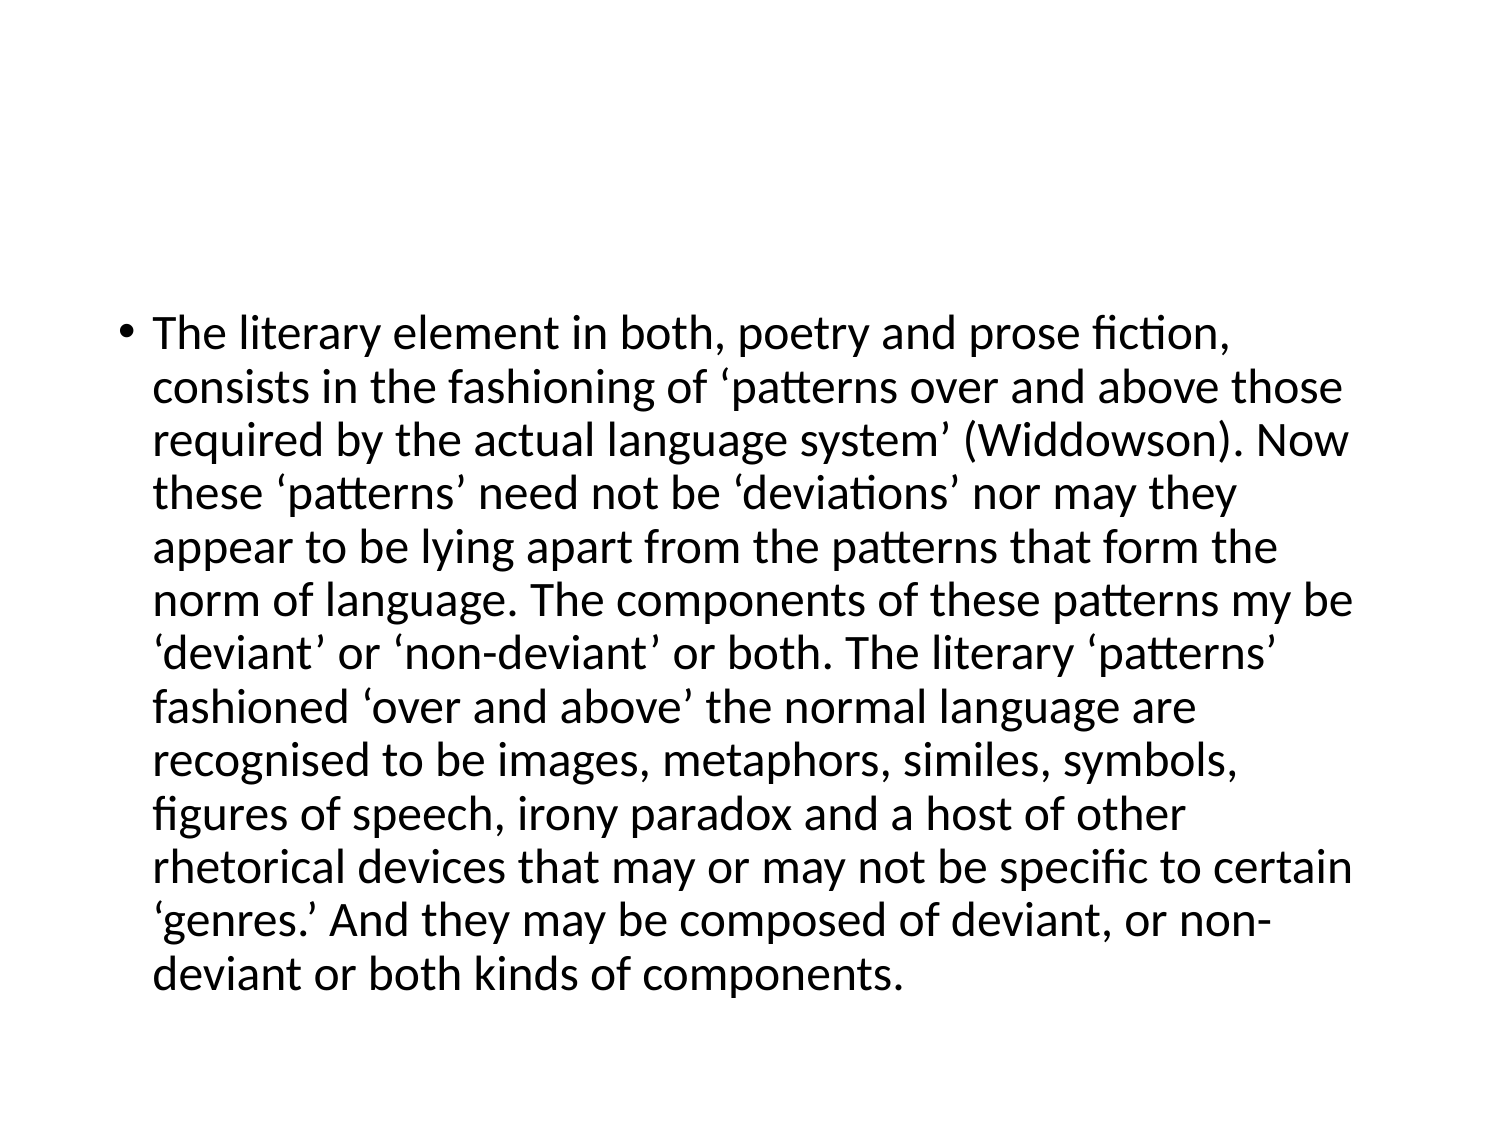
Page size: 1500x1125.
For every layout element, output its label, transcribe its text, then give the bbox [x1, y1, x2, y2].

list The literary element in both, poetry and prose fiction, consists in the fashioning of ‘patterns over and above those required by the actual language system’ (Widdowson). Now these ‘patterns’ need not be ‘deviations’ nor may they appear to be lying apart from the patterns that form the norm of language. The components of these patterns my be ‘deviant’ or ‘non-deviant’ or both. The literary ‘patterns’ fashioned ‘over and above’ the normal language are recognised to be images, metaphors, similes, symbols, figures of speech, irony paradox and a host of other rhetorical devices that may or may not be specific to certain ‘genres.’ And they may be composed of deviant, or non-deviant or both kinds of components. [103, 299, 1397, 1014]
